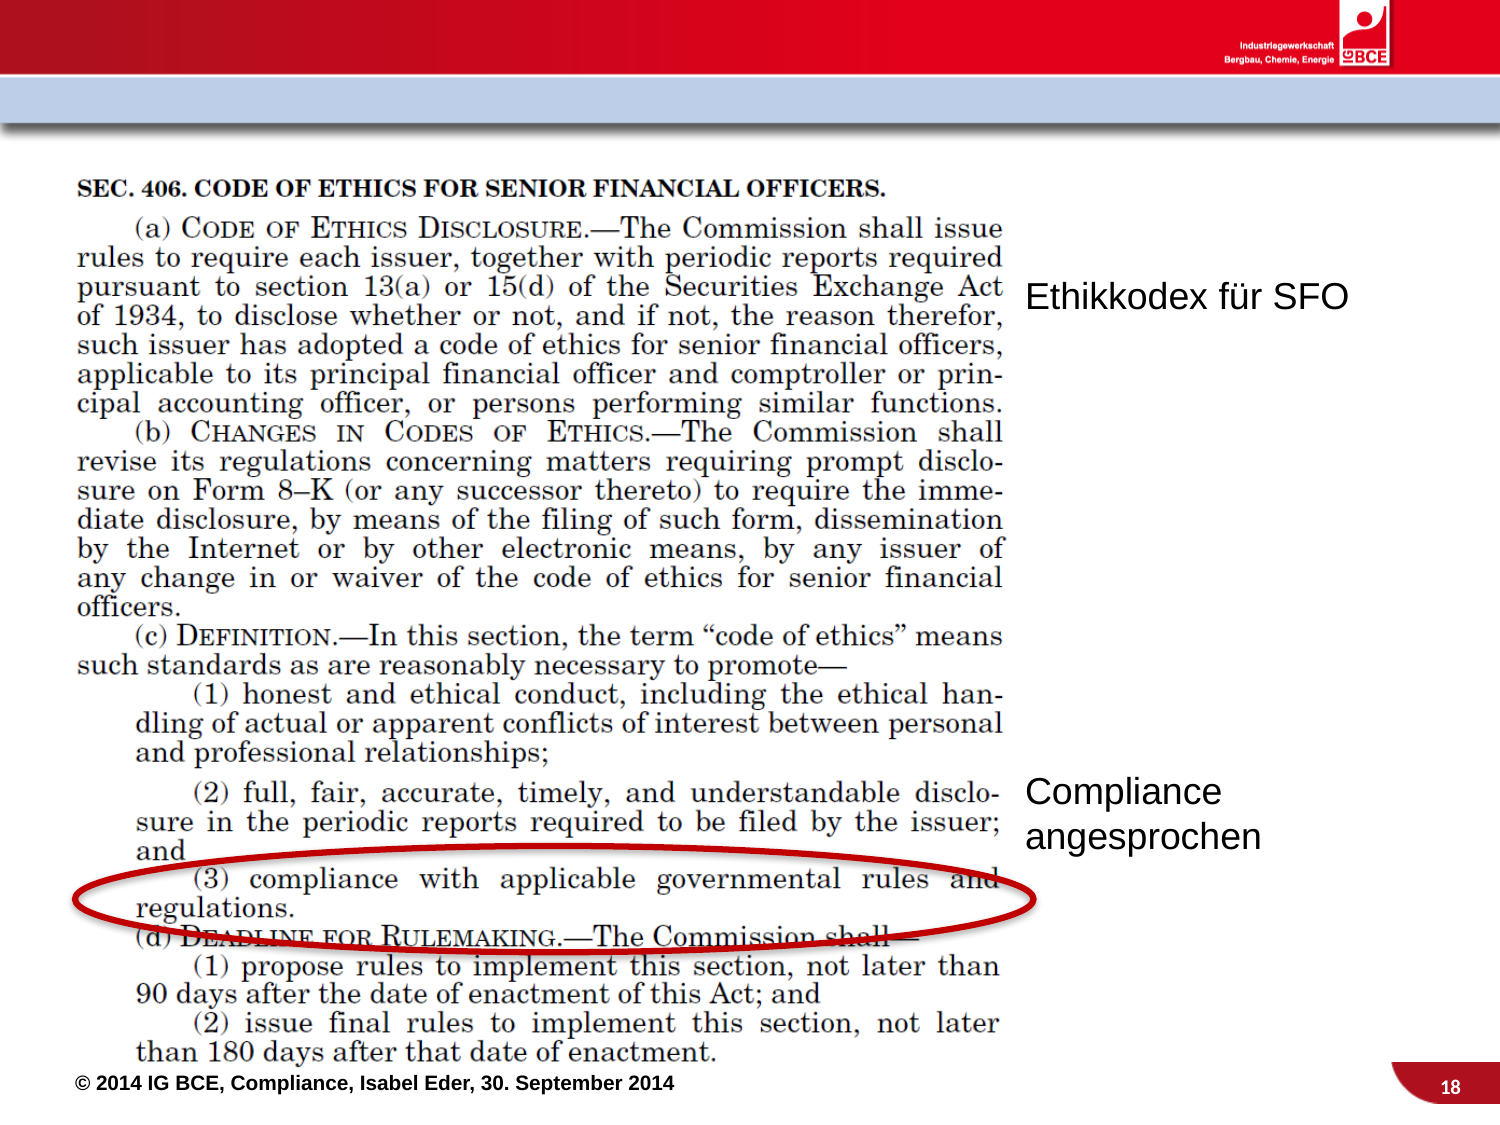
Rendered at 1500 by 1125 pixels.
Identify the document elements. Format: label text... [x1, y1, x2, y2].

picture [127, 771, 1011, 1069]
title Ethikkodex für SFO Compliance angesprochen [1015, 199, 1393, 929]
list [70, 172, 1014, 778]
picture [1391, 1062, 1500, 1104]
picture [0, 0, 1500, 144]
text_box [74, 875, 122, 923]
slide_number 18 [1425, 1067, 1500, 1105]
text_box [1015, 883, 1035, 915]
